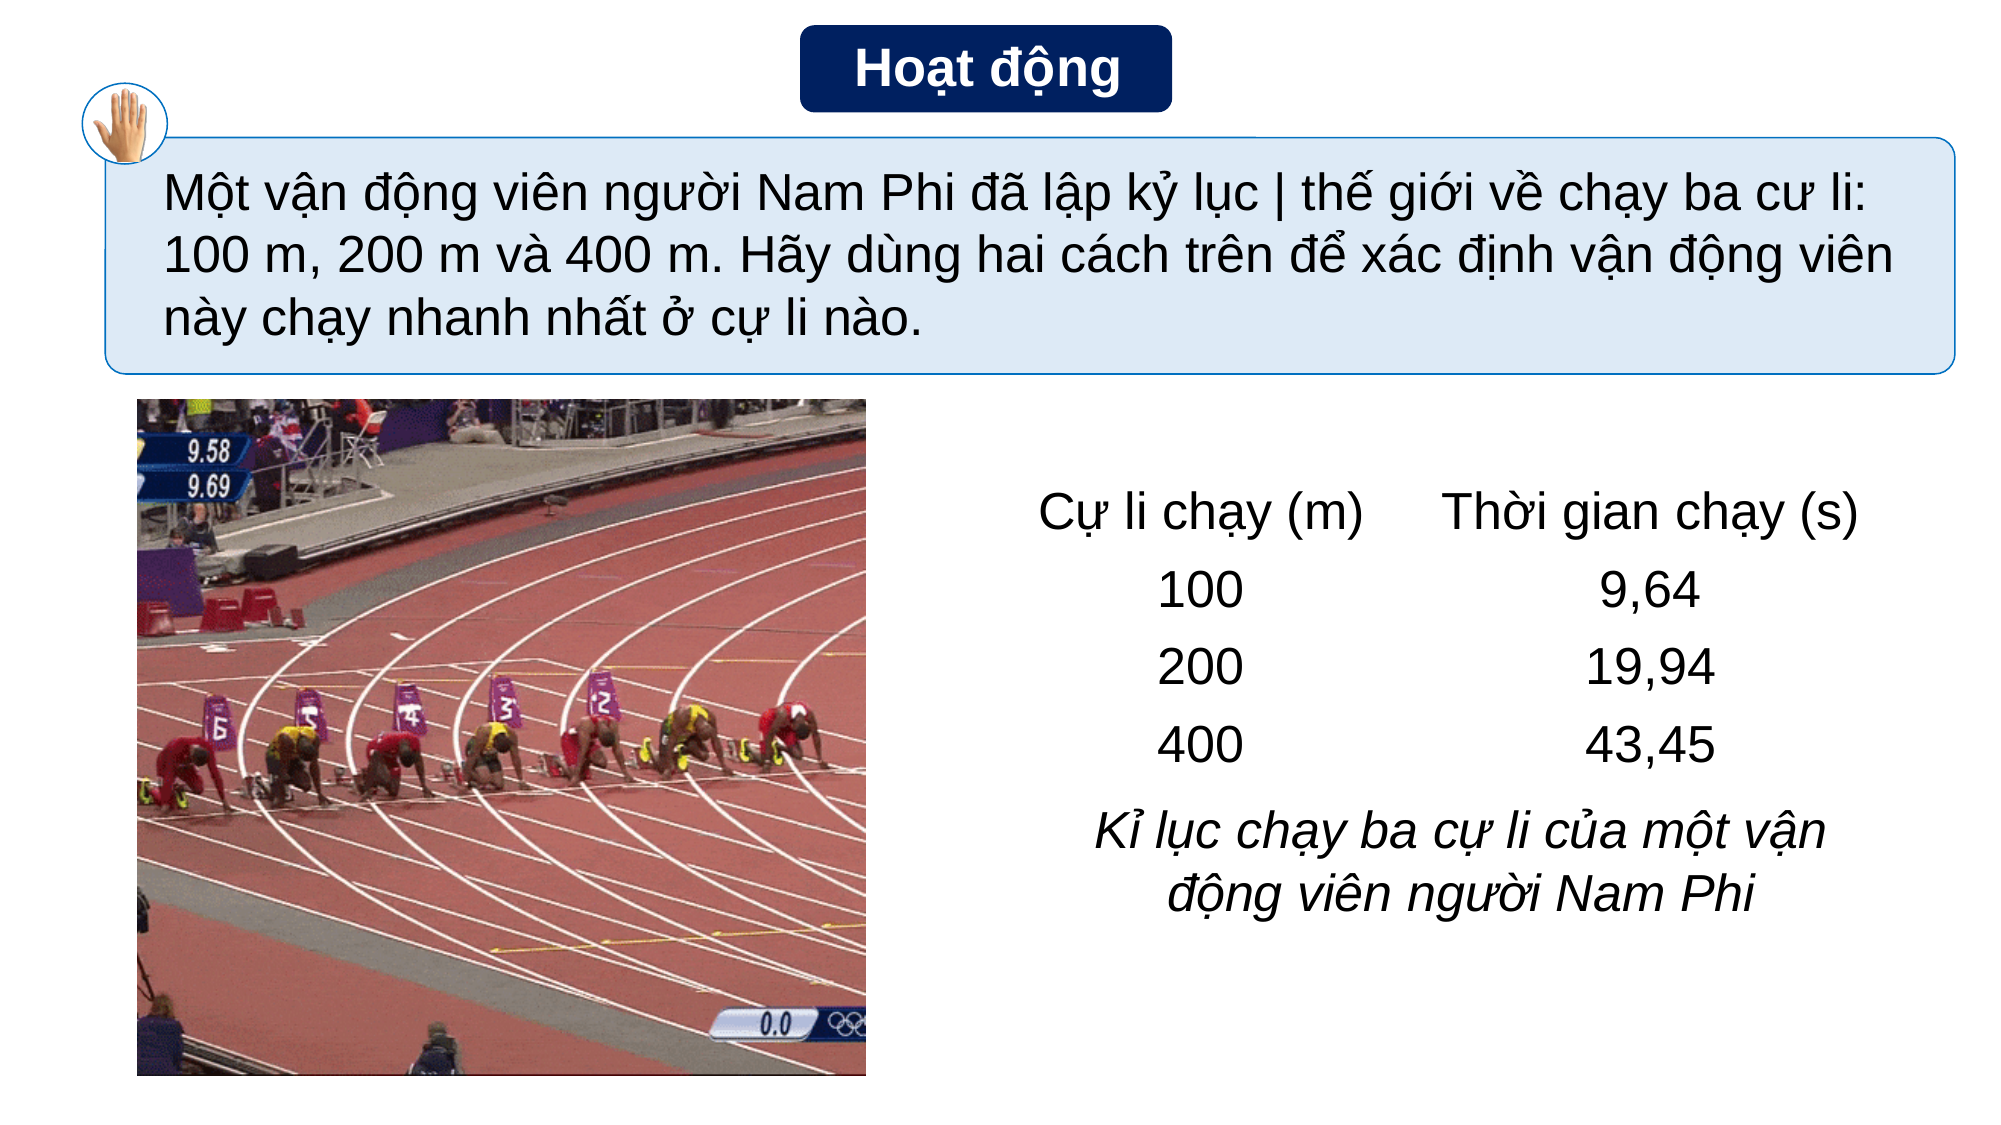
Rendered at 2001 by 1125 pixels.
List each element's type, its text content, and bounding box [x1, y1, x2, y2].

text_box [799, 24, 1173, 113]
table_cell 43,45 [1400, 708, 1902, 785]
table_cell 9,64 [1400, 553, 1902, 630]
table_cell 19,94 [1400, 630, 1902, 708]
table_cell 100 [1003, 553, 1400, 630]
table_header Thời gian chạy (s) [1400, 475, 1902, 553]
table_cell 400 [1003, 708, 1400, 785]
picture [81, 88, 162, 162]
picture [137, 398, 867, 1077]
text_box [107, 83, 143, 87]
text_box Một vận động viên người Nam Phi đã lập kỷ lục | thế giới về chạy ba cư li: 100 m, 200 m và 400 m. Hãy dùng hai cách trên để xác định vận động viên này chạy nhanh nhất ở cự li nào. [148, 150, 1918, 354]
text_box [105, 137, 1955, 374]
table_cell 200 [1003, 630, 1400, 708]
table_header Cự li chạy (m) [1003, 475, 1400, 553]
text_box Kỉ lục chạy ba cự li của một vận động viên người Nam Phi [1030, 789, 1893, 930]
